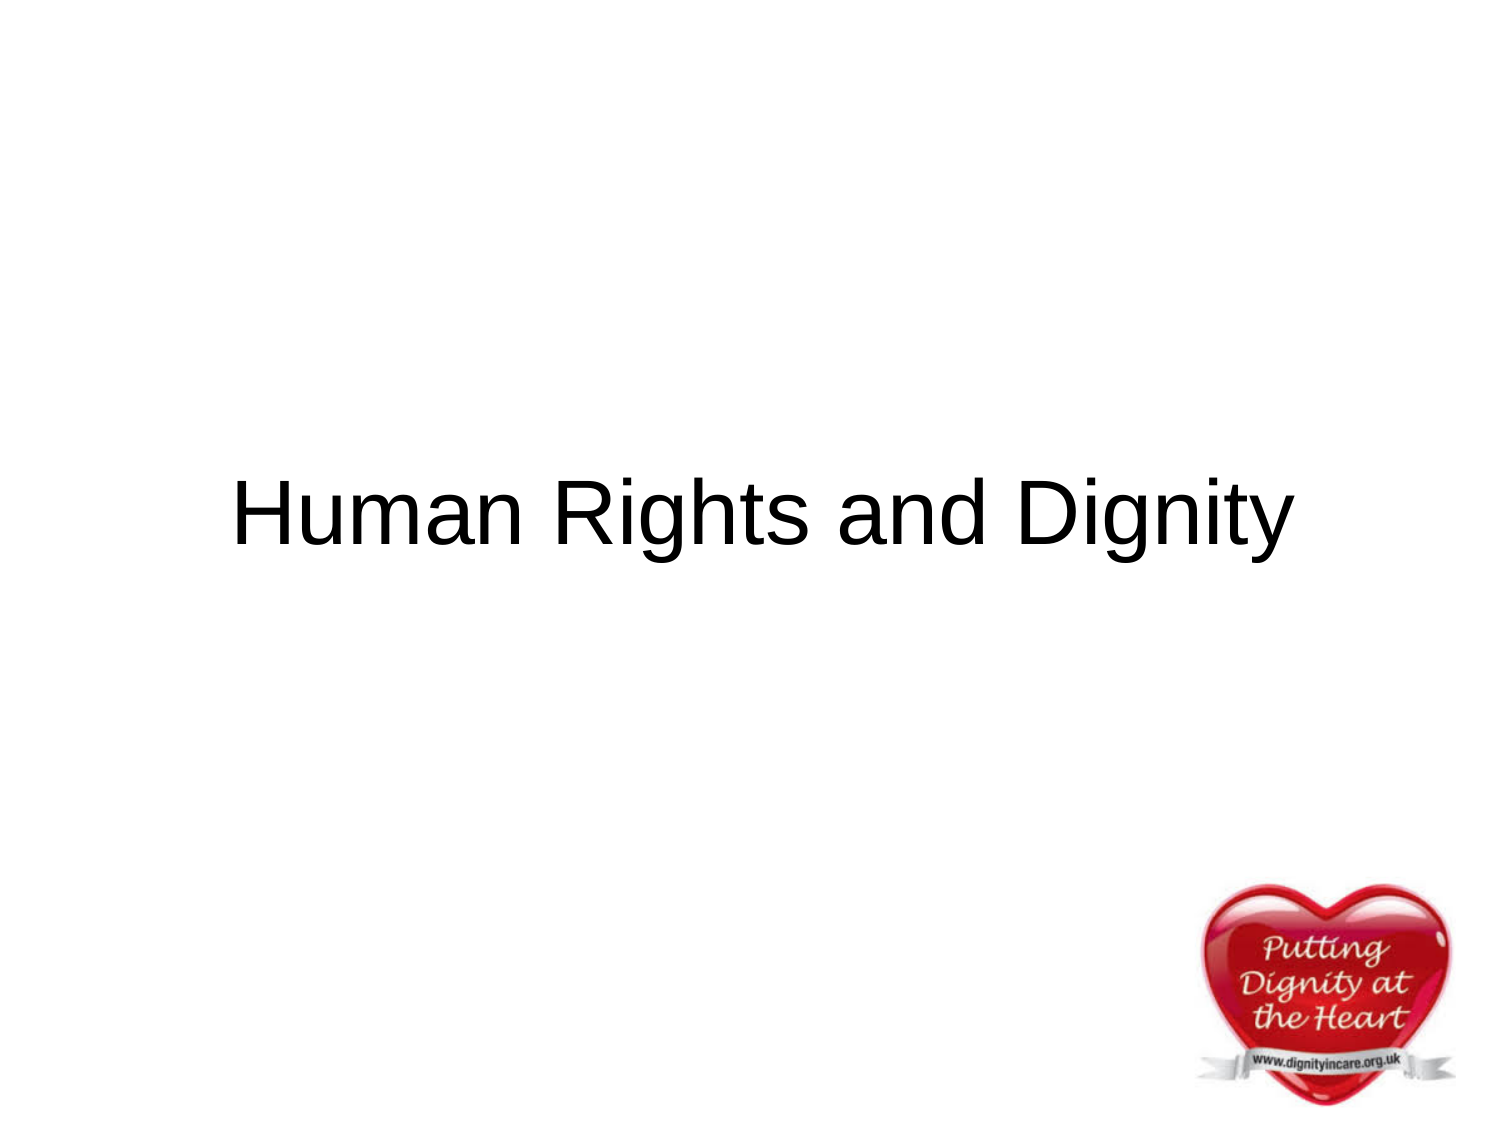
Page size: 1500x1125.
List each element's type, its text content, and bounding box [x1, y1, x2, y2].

picture [1175, 867, 1476, 1125]
list Human Rights and Dignity [88, 253, 1439, 997]
